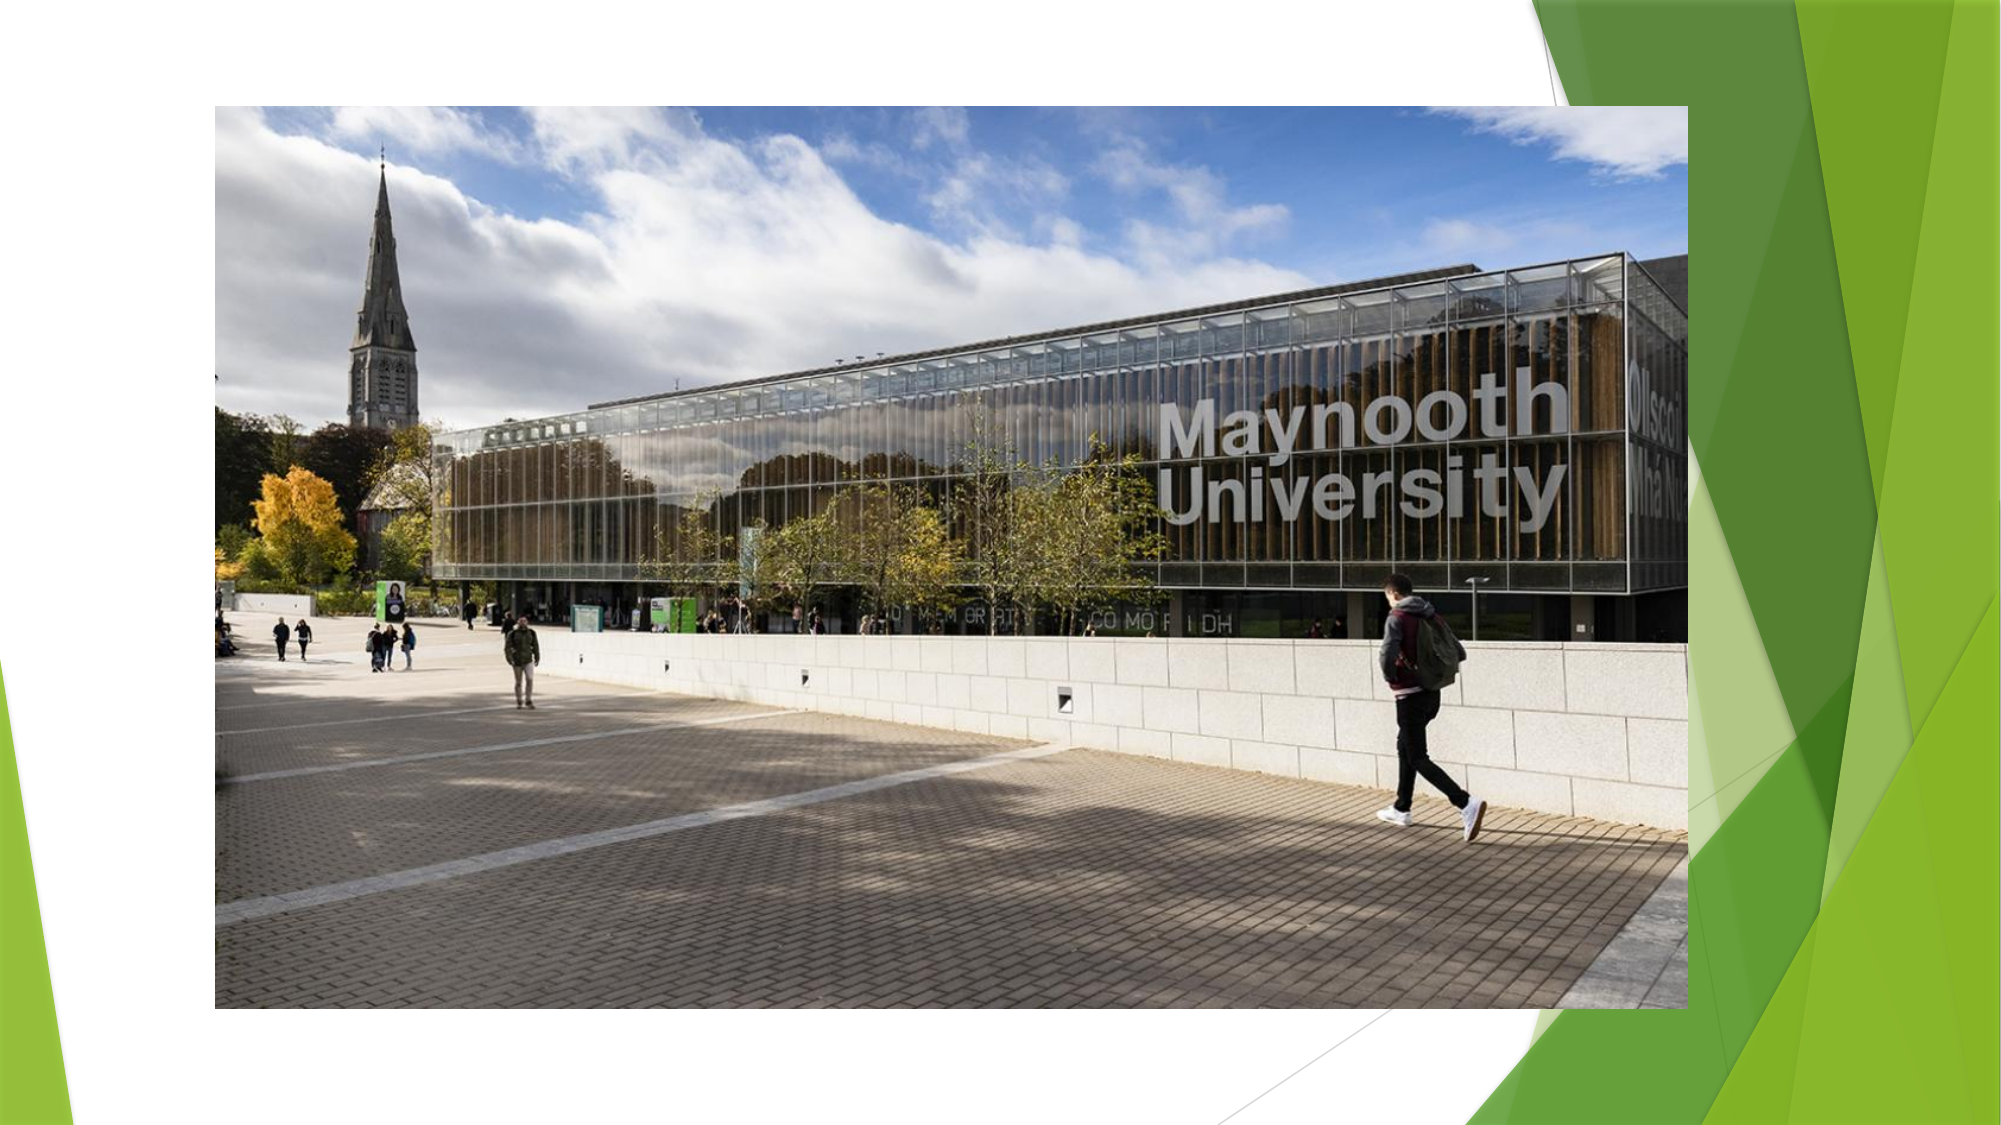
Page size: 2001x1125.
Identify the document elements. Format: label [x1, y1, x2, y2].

picture [215, 106, 1688, 1010]
